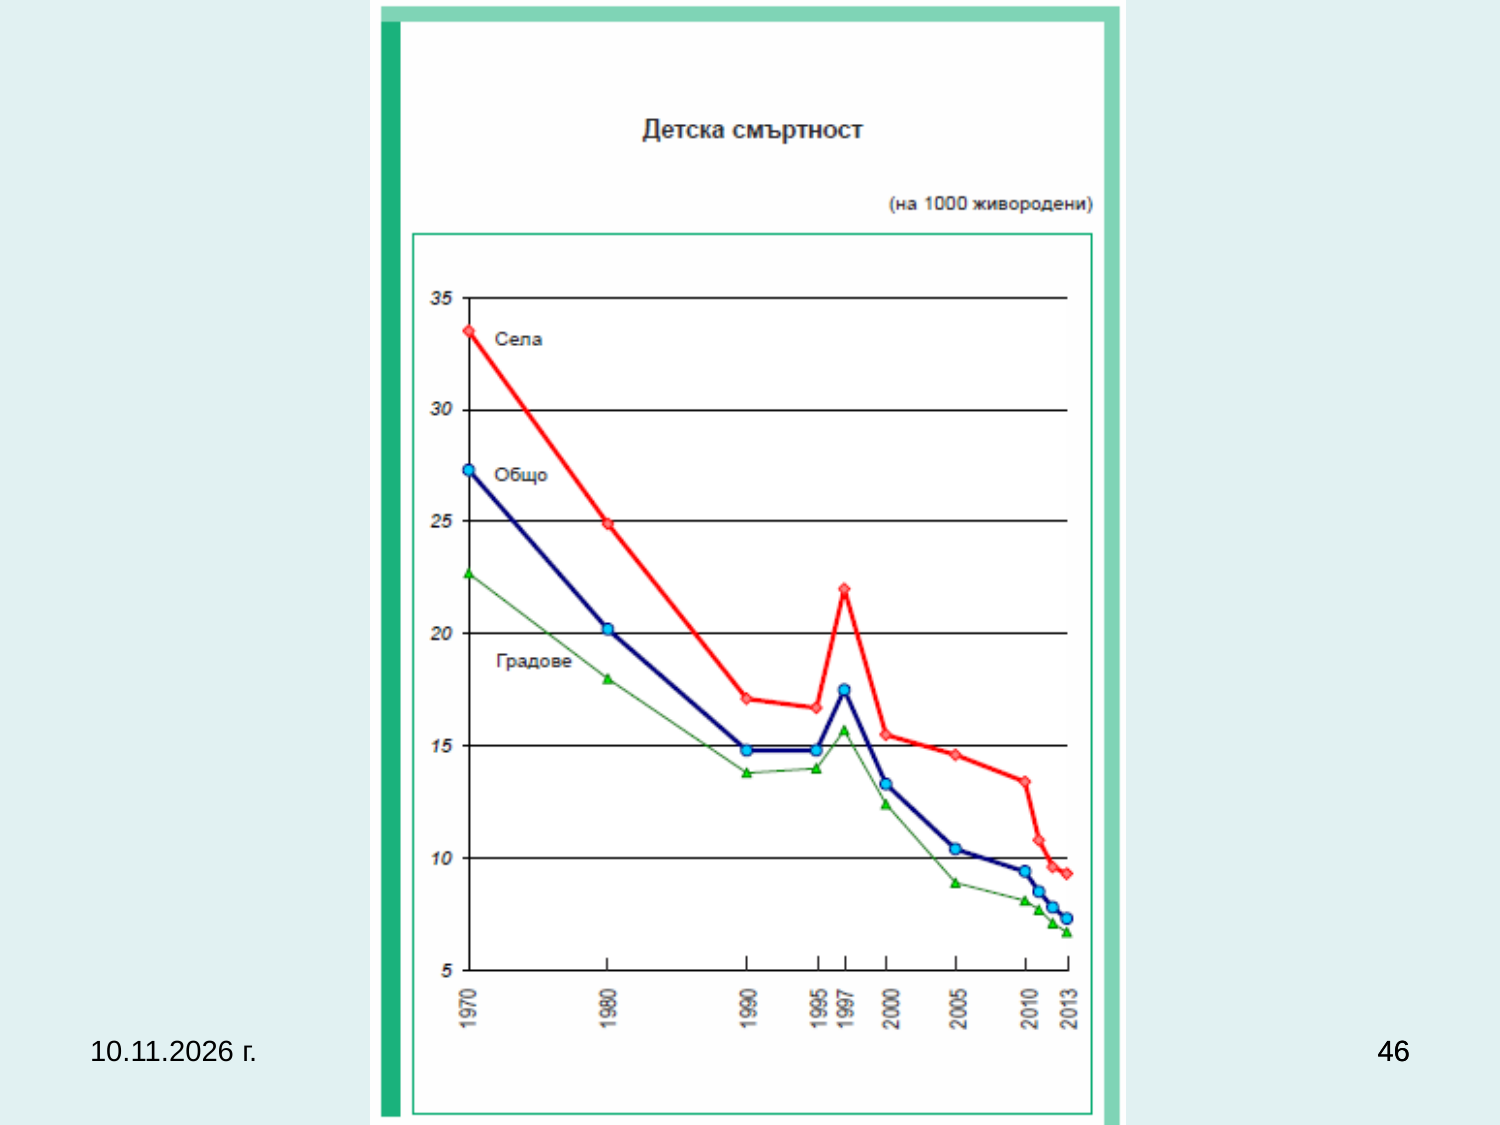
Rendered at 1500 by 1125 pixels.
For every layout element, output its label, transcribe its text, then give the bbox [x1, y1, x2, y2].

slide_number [75, 1024, 364, 1103]
text_box 46 [1130, 1024, 1425, 1103]
picture [369, 0, 1126, 1125]
